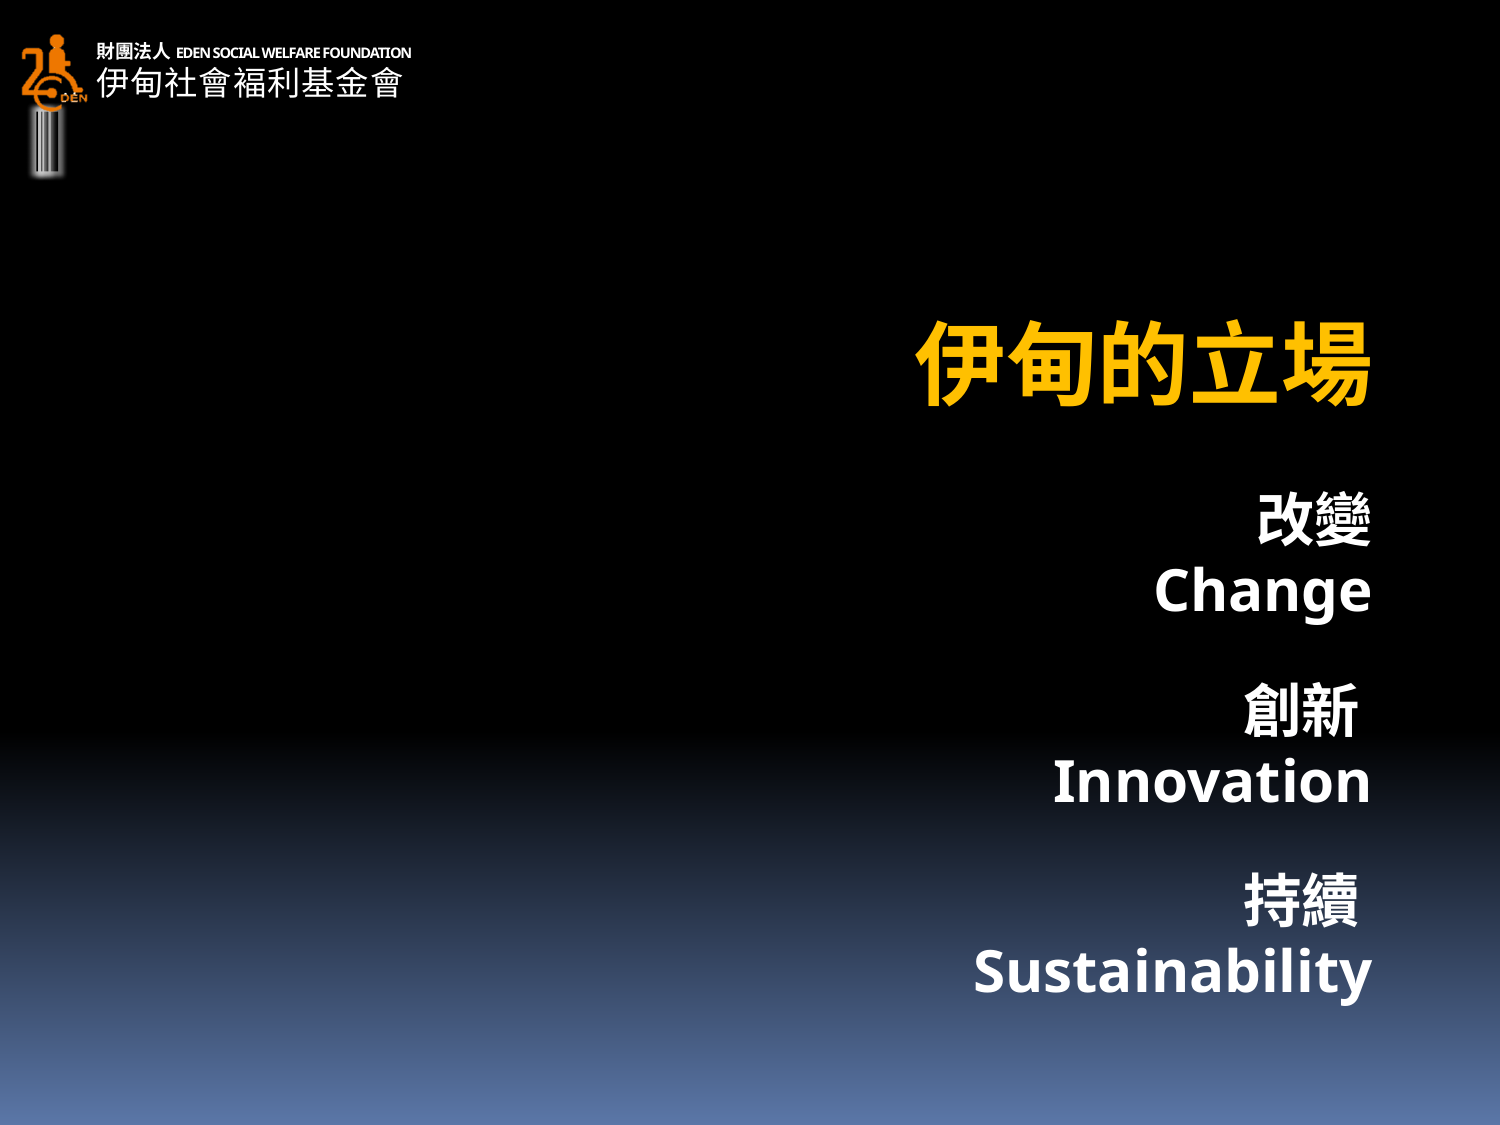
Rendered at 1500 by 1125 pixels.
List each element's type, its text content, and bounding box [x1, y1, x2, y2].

text_box 伊甸的立場 [209, 325, 1389, 399]
text_box 創新 Innovation [949, 654, 1389, 835]
text_box 持續 Sustainability [843, 844, 1389, 1025]
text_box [17, 30, 426, 113]
text_box 改變 Change [1079, 462, 1389, 643]
